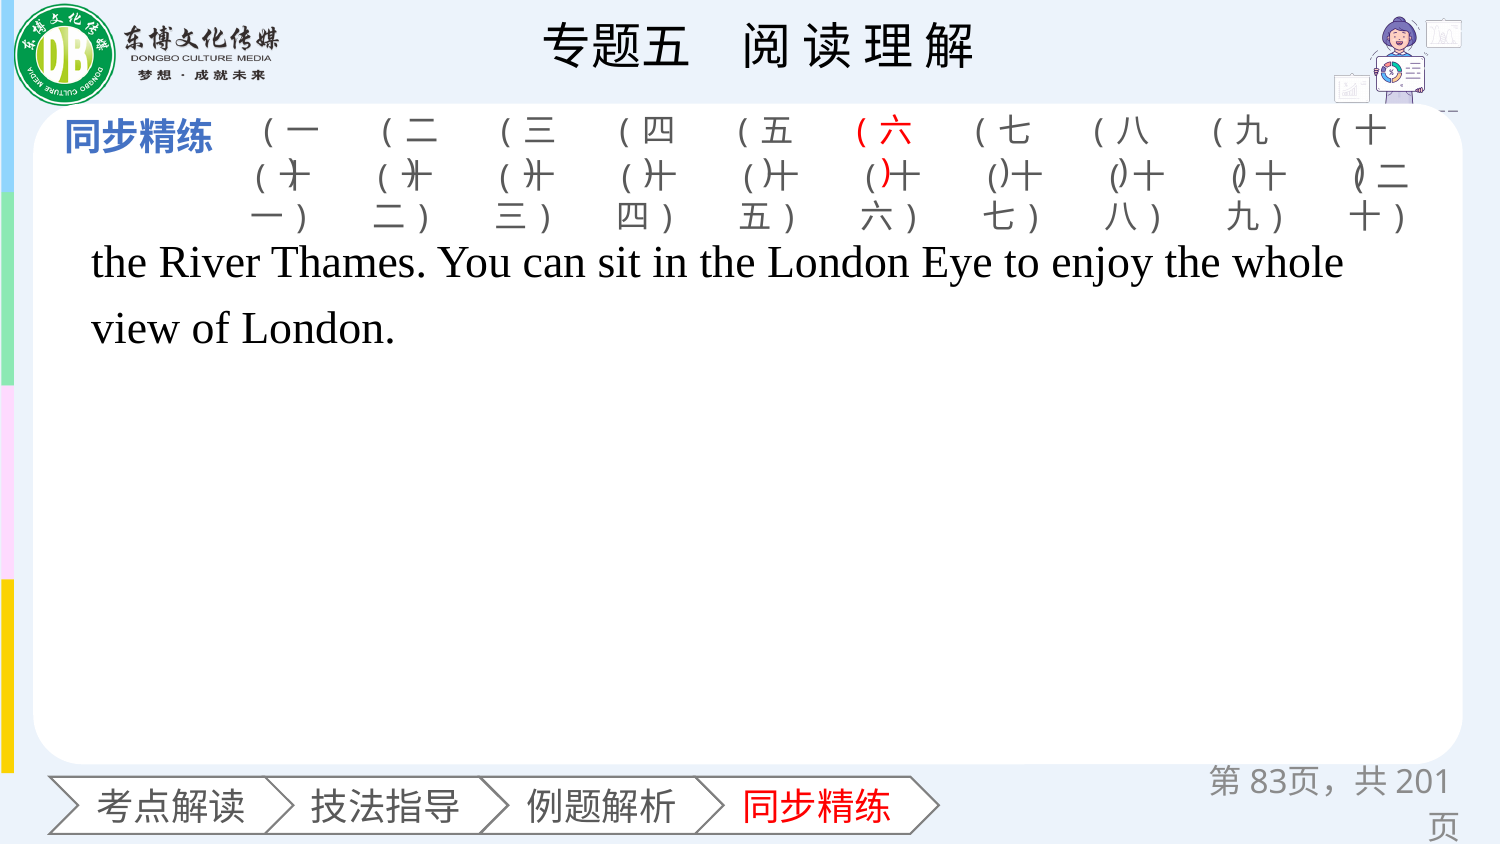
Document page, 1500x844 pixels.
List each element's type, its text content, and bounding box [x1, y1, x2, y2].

text_box (二十) [1319, 147, 1439, 243]
text_box (十二) [343, 147, 463, 243]
text_box (一) [237, 101, 349, 197]
text_box (九) [1186, 101, 1298, 197]
text_box (七) [949, 101, 1061, 197]
text_box the River Thames. You can sit in the London Eye to enjoy the whole view of London. [76, 213, 1422, 360]
text_box (十三) [465, 147, 585, 243]
text_box (十九) [1197, 147, 1317, 243]
text_box (四) [593, 101, 705, 147]
text_box (十七) [953, 147, 1073, 243]
text_box (八) [1067, 101, 1179, 197]
text_box (三) [474, 101, 586, 197]
text_box (十八) [1075, 147, 1195, 243]
text_box (五) [711, 101, 823, 147]
text_box (十四) [587, 147, 707, 243]
picture [14, 3, 280, 106]
text_box (十六) [831, 147, 951, 243]
text_box (十) [1305, 101, 1417, 197]
text_box (十五) [709, 147, 829, 243]
text_box (二) [356, 101, 467, 197]
text_box (六) [830, 101, 942, 197]
slide_number 第页，共201页 [1171, 780, 1476, 826]
picture [1312, 0, 1487, 131]
text_box (十一) [221, 147, 341, 243]
